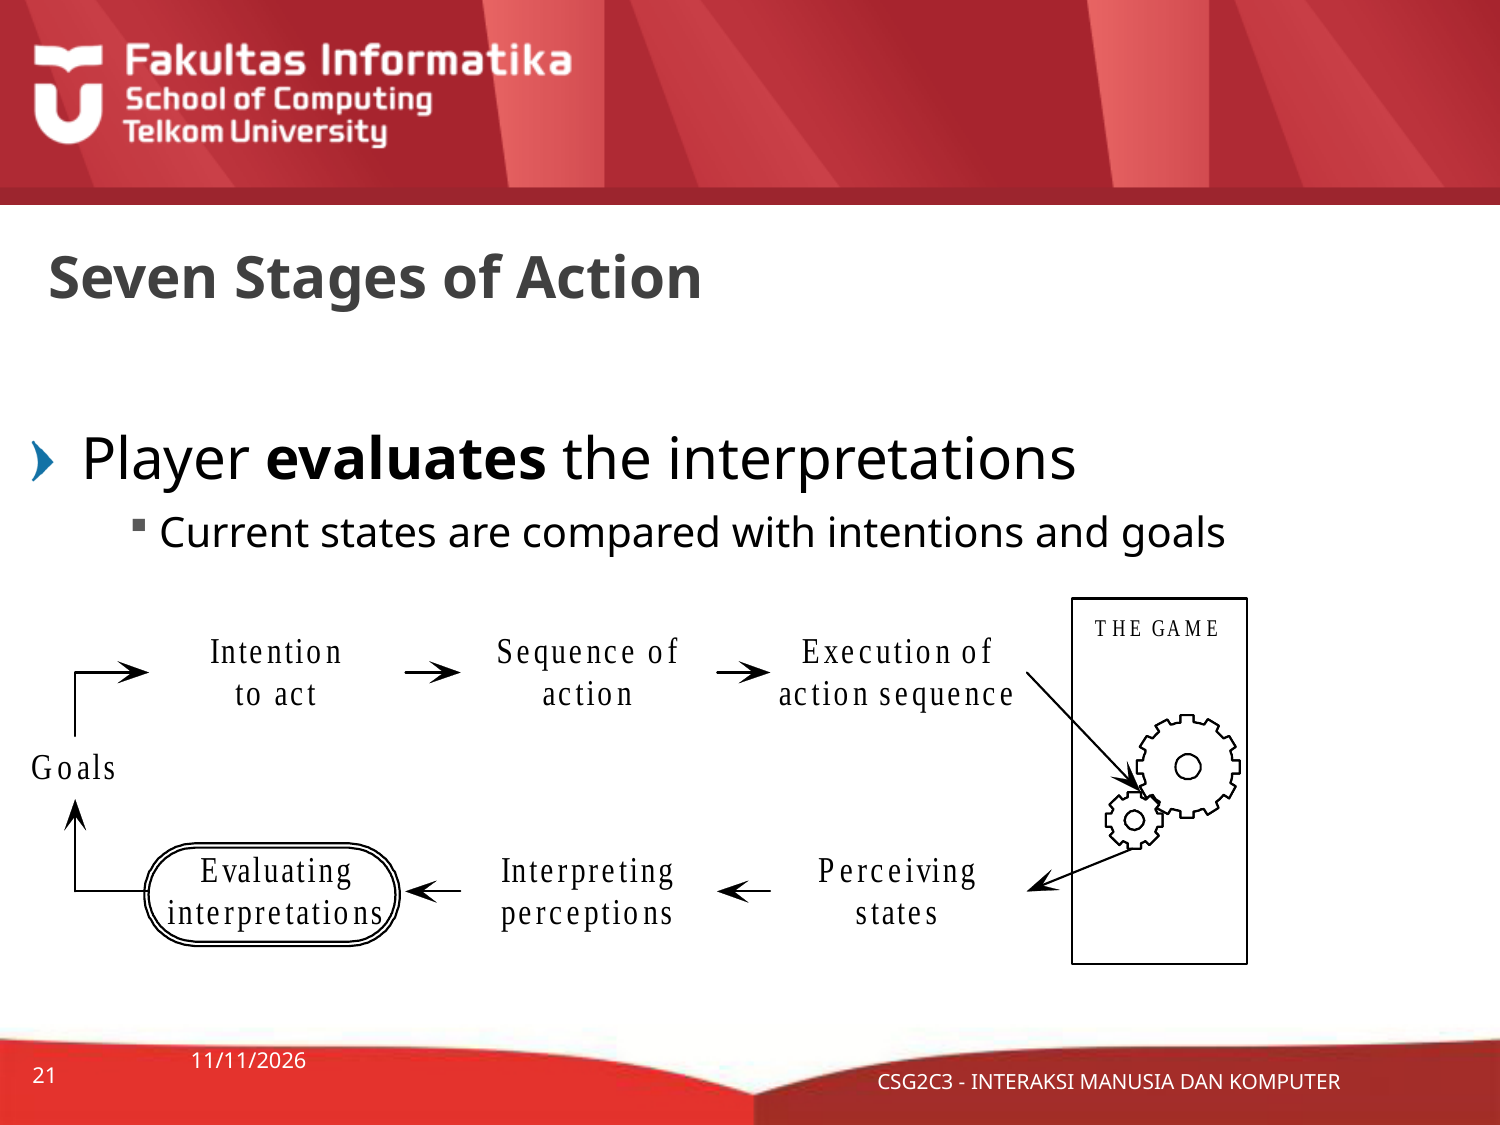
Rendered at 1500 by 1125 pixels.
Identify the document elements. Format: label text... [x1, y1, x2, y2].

list Player evaluates the interpretations Current states are compared with intentions and goals [9, 306, 1435, 557]
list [9, 587, 1259, 977]
picture [0, 0, 1500, 205]
title Seven Stages of Action [33, 211, 1312, 306]
picture [24, 428, 58, 484]
footer CSG2C3 - INTERAKSI MANUSIA DAN KOMPUTER [862, 1061, 1468, 1125]
picture [0, 1024, 1500, 1125]
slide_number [190, 1024, 504, 1100]
slide_number 21 [32, 1038, 88, 1114]
